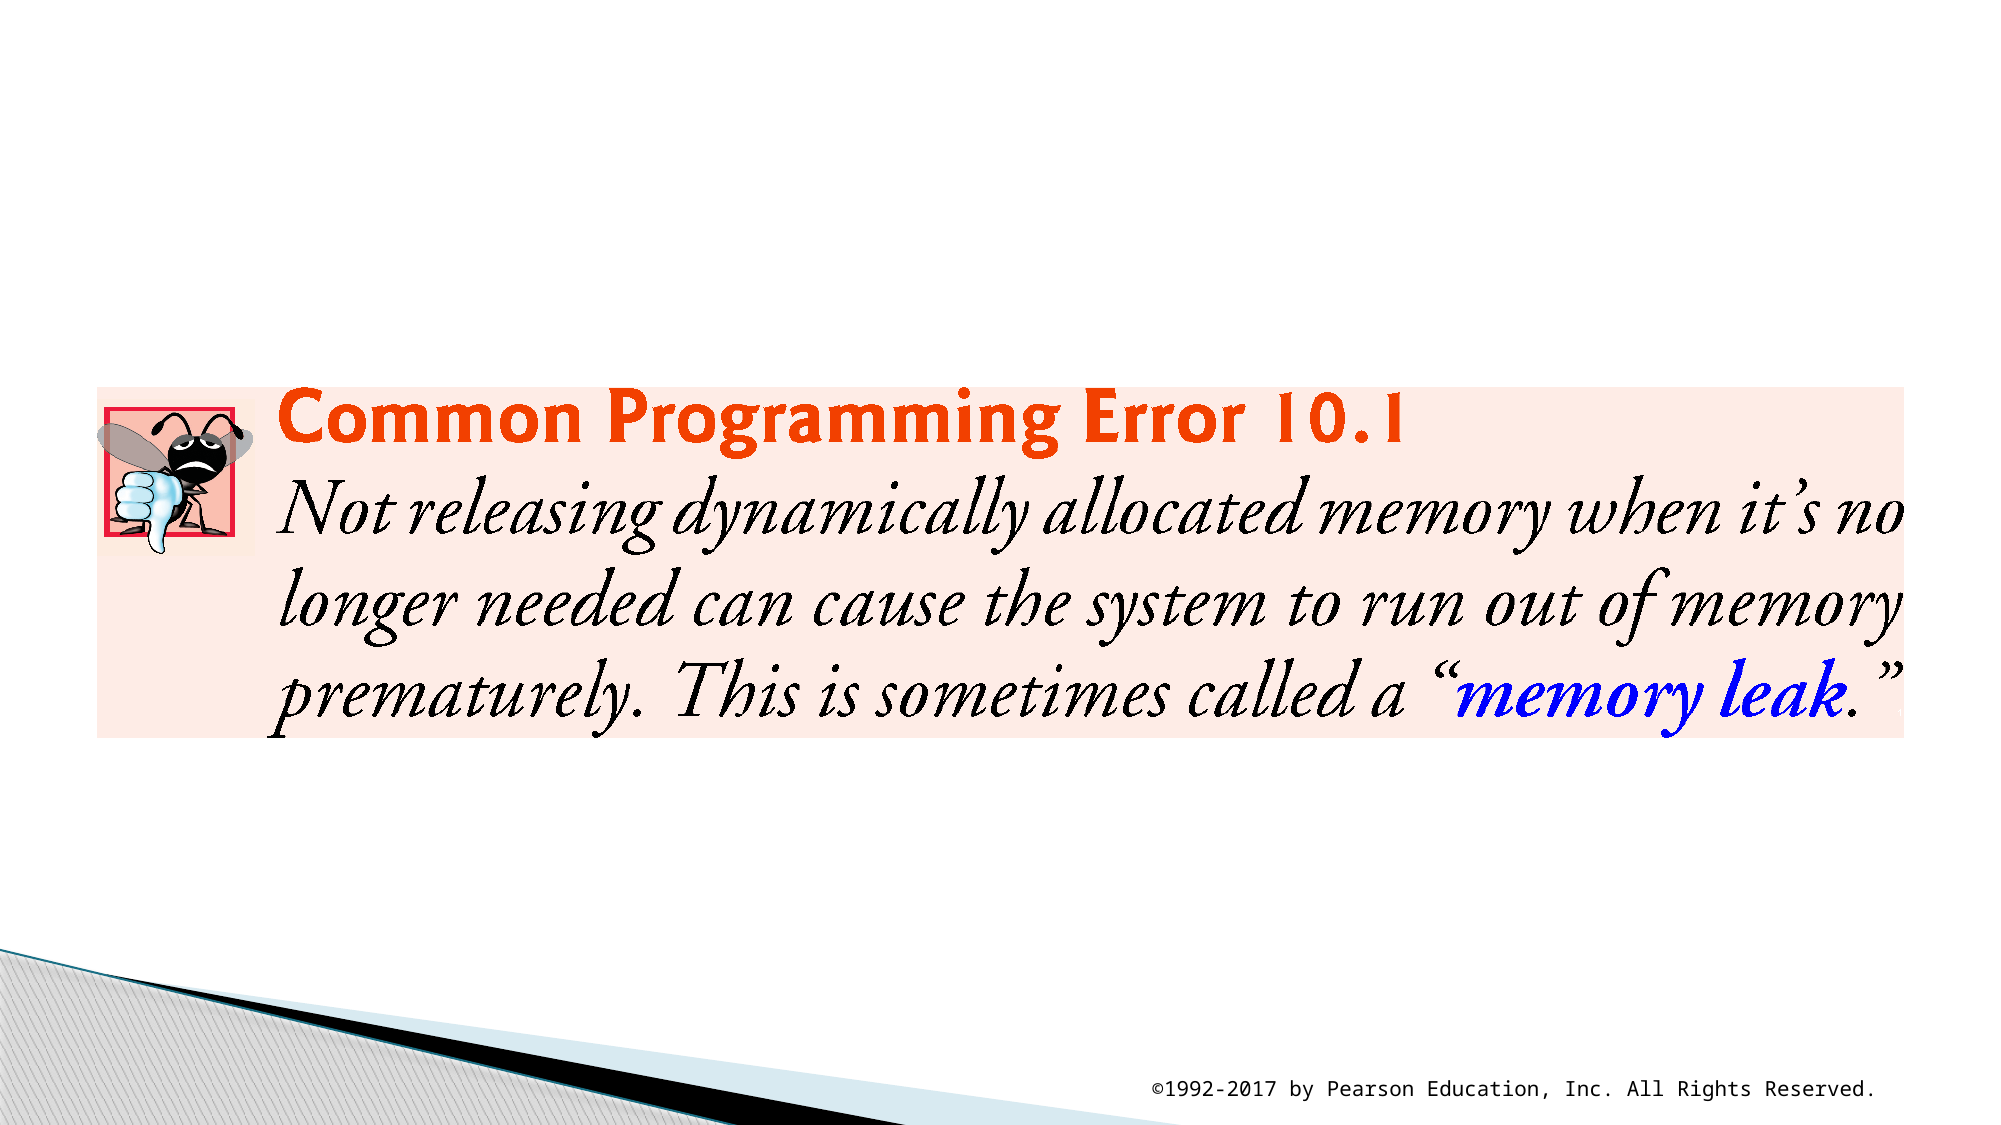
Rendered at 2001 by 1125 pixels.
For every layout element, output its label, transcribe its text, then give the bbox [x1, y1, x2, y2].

footer ©1992-2017 by Pearson Education, Inc. All Rights Reserved. [866, 1051, 1892, 1112]
picture [0, 290, 2000, 835]
